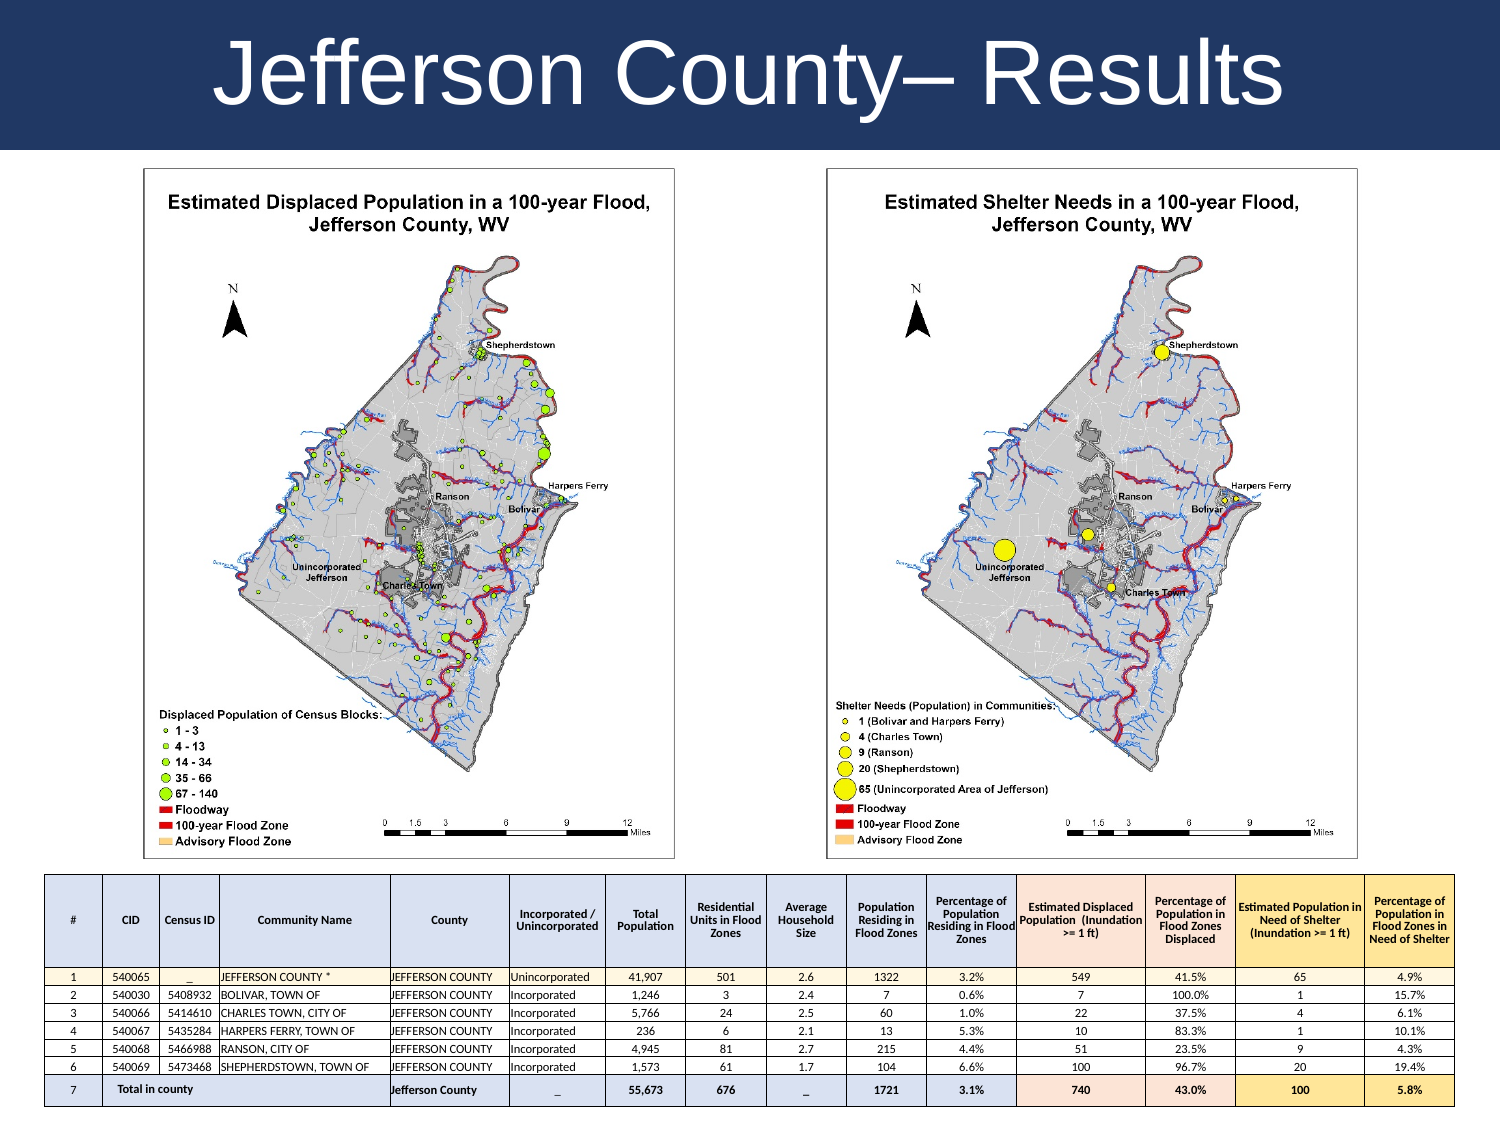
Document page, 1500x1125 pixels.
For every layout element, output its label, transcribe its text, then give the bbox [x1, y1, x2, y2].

table_cell 19.4% [1365, 1057, 1454, 1074]
table_cell 540069 [103, 1057, 159, 1074]
table_cell 5414610 [160, 1004, 219, 1021]
table_cell 37.5% [1146, 1004, 1235, 1021]
table_cell 43.0% [1146, 1075, 1235, 1106]
table_cell HARPERS FERRY, TOWN OF [220, 1022, 390, 1039]
table_cell 4 [45, 1022, 102, 1039]
table_header Estimated Population in Need of Shelter (Inundation >= 1 ft) [1236, 875, 1364, 967]
table_cell 3.2% [927, 968, 1016, 985]
table_cell Incorporated [510, 1040, 605, 1056]
table_cell 4.3% [1365, 1040, 1454, 1056]
table_cell 3 [686, 986, 766, 1003]
table_cell 1 [45, 968, 102, 985]
table_cell 104 [847, 1057, 926, 1074]
table_cell 4,945 [606, 1040, 685, 1056]
table_cell JEFFERSON COUNTY [391, 1040, 509, 1056]
table_cell 5,766 [606, 1004, 685, 1021]
table_cell JEFFERSON COUNTY [391, 968, 509, 985]
table_cell 7 [847, 986, 926, 1003]
table_cell 41,907 [606, 968, 685, 985]
table_cell 5.8% [1365, 1075, 1454, 1106]
table_header Residential Units in Flood Zones [686, 875, 766, 967]
table_cell 6 [45, 1057, 102, 1074]
table_cell JEFFERSON COUNTY [391, 986, 509, 1003]
table_header Percentage of Population in Flood Zones Displaced [1146, 875, 1235, 967]
table_cell 676 [686, 1075, 766, 1106]
table_cell RANSON, CITY OF [220, 1040, 390, 1056]
table_cell 1721 [847, 1075, 926, 1106]
table_cell 83.3% [1146, 1022, 1235, 1039]
table_cell 7 [45, 1075, 102, 1106]
table_cell 100.0% [1146, 986, 1235, 1003]
table_cell 65 [1236, 968, 1364, 985]
table_cell CHARLES TOWN, CITY OF [220, 1004, 390, 1021]
table_cell _ [160, 968, 219, 985]
table_cell 9 [1236, 1040, 1364, 1056]
table_cell 1,573 [606, 1057, 685, 1074]
table_cell 41.5% [1146, 968, 1235, 985]
table_cell 2.4 [767, 986, 846, 1003]
table_cell 7 [1017, 986, 1145, 1003]
table_header Total Population [606, 875, 685, 967]
table_header Population Residing in Flood Zones [847, 875, 926, 967]
table_header Incorporated / Unincorporated [510, 875, 605, 967]
table_cell 55,673 [606, 1075, 685, 1106]
table_cell _ [767, 1075, 846, 1106]
table_cell 1322 [847, 968, 926, 985]
table_cell 2.7 [767, 1040, 846, 1056]
table_cell 2.1 [767, 1022, 846, 1039]
table_cell 5 [45, 1040, 102, 1056]
text_box Jefferson County– Results [0, 0, 1500, 150]
table_cell 60 [847, 1004, 926, 1021]
table_cell 1,246 [606, 986, 685, 1003]
table_header Estimated Displaced Population (Inundation >= 1 ft) [1017, 875, 1145, 967]
table_cell 51 [1017, 1040, 1145, 1056]
table_cell 215 [847, 1040, 926, 1056]
table_cell 10 [1017, 1022, 1145, 1039]
table_cell Incorporated [510, 1004, 605, 1021]
table_header Percentage of Population in Flood Zones in Need of Shelter [1365, 875, 1454, 967]
table_cell 540068 [103, 1040, 159, 1056]
table_cell Total in county [103, 1075, 390, 1106]
table_cell 20 [1236, 1057, 1364, 1074]
table_cell JEFFERSON COUNTY [391, 1004, 509, 1021]
table_header Community Name [220, 875, 390, 967]
table_cell 0.6% [927, 986, 1016, 1003]
table_cell 501 [686, 968, 766, 985]
table_cell 4 [1236, 1004, 1364, 1021]
table_cell Incorporated [510, 986, 605, 1003]
table_cell 6.6% [927, 1057, 1016, 1074]
table_cell 100 [1017, 1057, 1145, 1074]
table_header Census ID [160, 875, 219, 967]
table_cell JEFFERSON COUNTY [391, 1057, 509, 1074]
picture [821, 164, 1362, 865]
table_cell 24 [686, 1004, 766, 1021]
table_cell 61 [686, 1057, 766, 1074]
table_cell SHEPHERDSTOWN, TOWN OF [220, 1057, 390, 1074]
table_cell Incorporated [510, 1022, 605, 1039]
table_cell 540030 [103, 986, 159, 1003]
table_cell Jefferson County [391, 1075, 509, 1106]
table_cell 2.6 [767, 968, 846, 985]
table_cell 540067 [103, 1022, 159, 1039]
table_cell 96.7% [1146, 1057, 1235, 1074]
table_cell 2.5 [767, 1004, 846, 1021]
table_cell 549 [1017, 968, 1145, 985]
table_cell 540065 [103, 968, 159, 985]
table_cell 4.4% [927, 1040, 1016, 1056]
table_cell 1 [1236, 986, 1364, 1003]
table_cell 1.0% [927, 1004, 1016, 1021]
table_cell 3.1% [927, 1075, 1016, 1106]
table_cell _ [510, 1075, 605, 1106]
table_cell 15.7% [1365, 986, 1454, 1003]
table_cell 740 [1017, 1075, 1145, 1106]
picture [138, 164, 679, 865]
table_header # [45, 875, 102, 967]
table_cell 23.5% [1146, 1040, 1235, 1056]
table_cell 2 [45, 986, 102, 1003]
table_cell 5435284 [160, 1022, 219, 1039]
table_header Percentage of Population Residing in Flood Zones [927, 875, 1016, 967]
table_cell 236 [606, 1022, 685, 1039]
table_cell 22 [1017, 1004, 1145, 1021]
table_cell JEFFERSON COUNTY [391, 1022, 509, 1039]
table_cell 1 [1236, 1022, 1364, 1039]
table_cell 3 [45, 1004, 102, 1021]
table_cell 5.3% [927, 1022, 1016, 1039]
table_cell 1.7 [767, 1057, 846, 1074]
table_cell 10.1% [1365, 1022, 1454, 1039]
table_cell 540066 [103, 1004, 159, 1021]
table_cell 5466988 [160, 1040, 219, 1056]
table_cell BOLIVAR, TOWN OF [220, 986, 390, 1003]
table_header County [391, 875, 509, 967]
table_cell 6.1% [1365, 1004, 1454, 1021]
table_header CID [103, 875, 159, 967]
table_cell 13 [847, 1022, 926, 1039]
table_cell JEFFERSON COUNTY * [220, 968, 390, 985]
table_cell 4.9% [1365, 968, 1454, 985]
table_cell 5473468 [160, 1057, 219, 1074]
table_cell Incorporated [510, 1057, 605, 1074]
table_header Average Household Size [767, 875, 846, 967]
table_cell Unincorporated [510, 968, 605, 985]
table_cell 6 [686, 1022, 766, 1039]
table_cell 100 [1236, 1075, 1364, 1106]
table_cell 5408932 [160, 986, 219, 1003]
table_cell 81 [686, 1040, 766, 1056]
